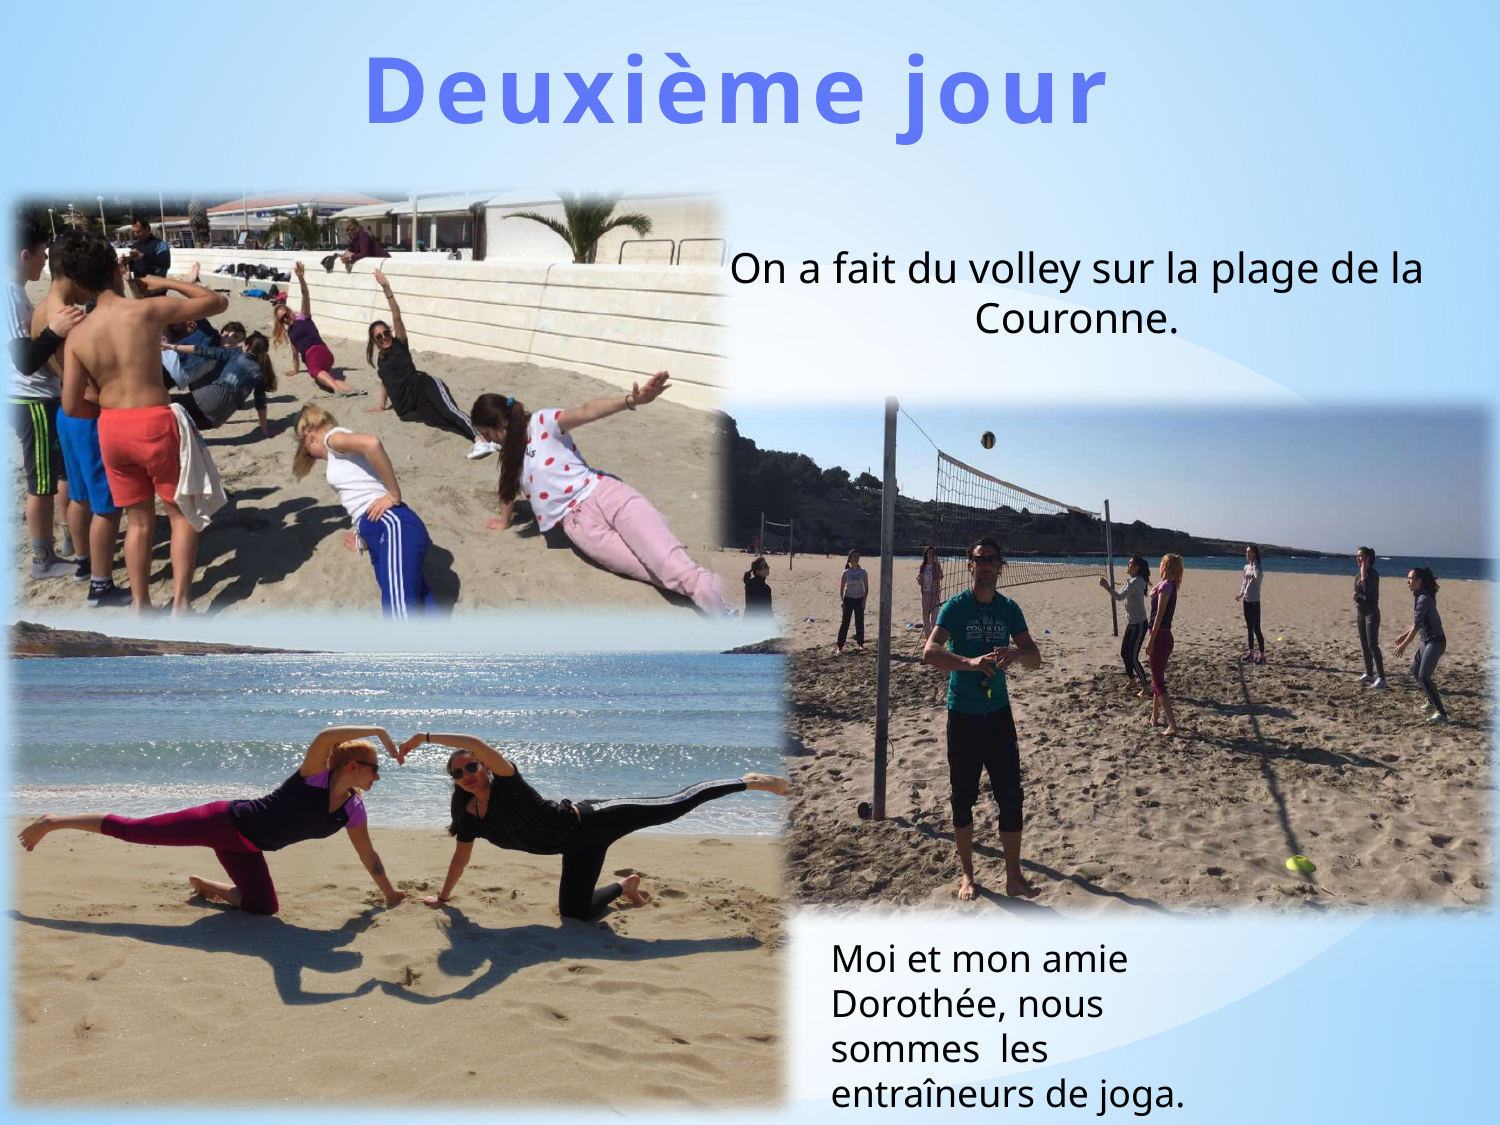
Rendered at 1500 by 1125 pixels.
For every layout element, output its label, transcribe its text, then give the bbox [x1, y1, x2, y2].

picture [0, 184, 1500, 1125]
text_box On a fait du volley sur la plage de la Couronne. [741, 234, 1476, 350]
text_box Moi et mon amie Dorothée, nous sommes les entraîneurs de joga. [815, 935, 1265, 1122]
text_box Deuxième jour [346, 23, 1124, 149]
